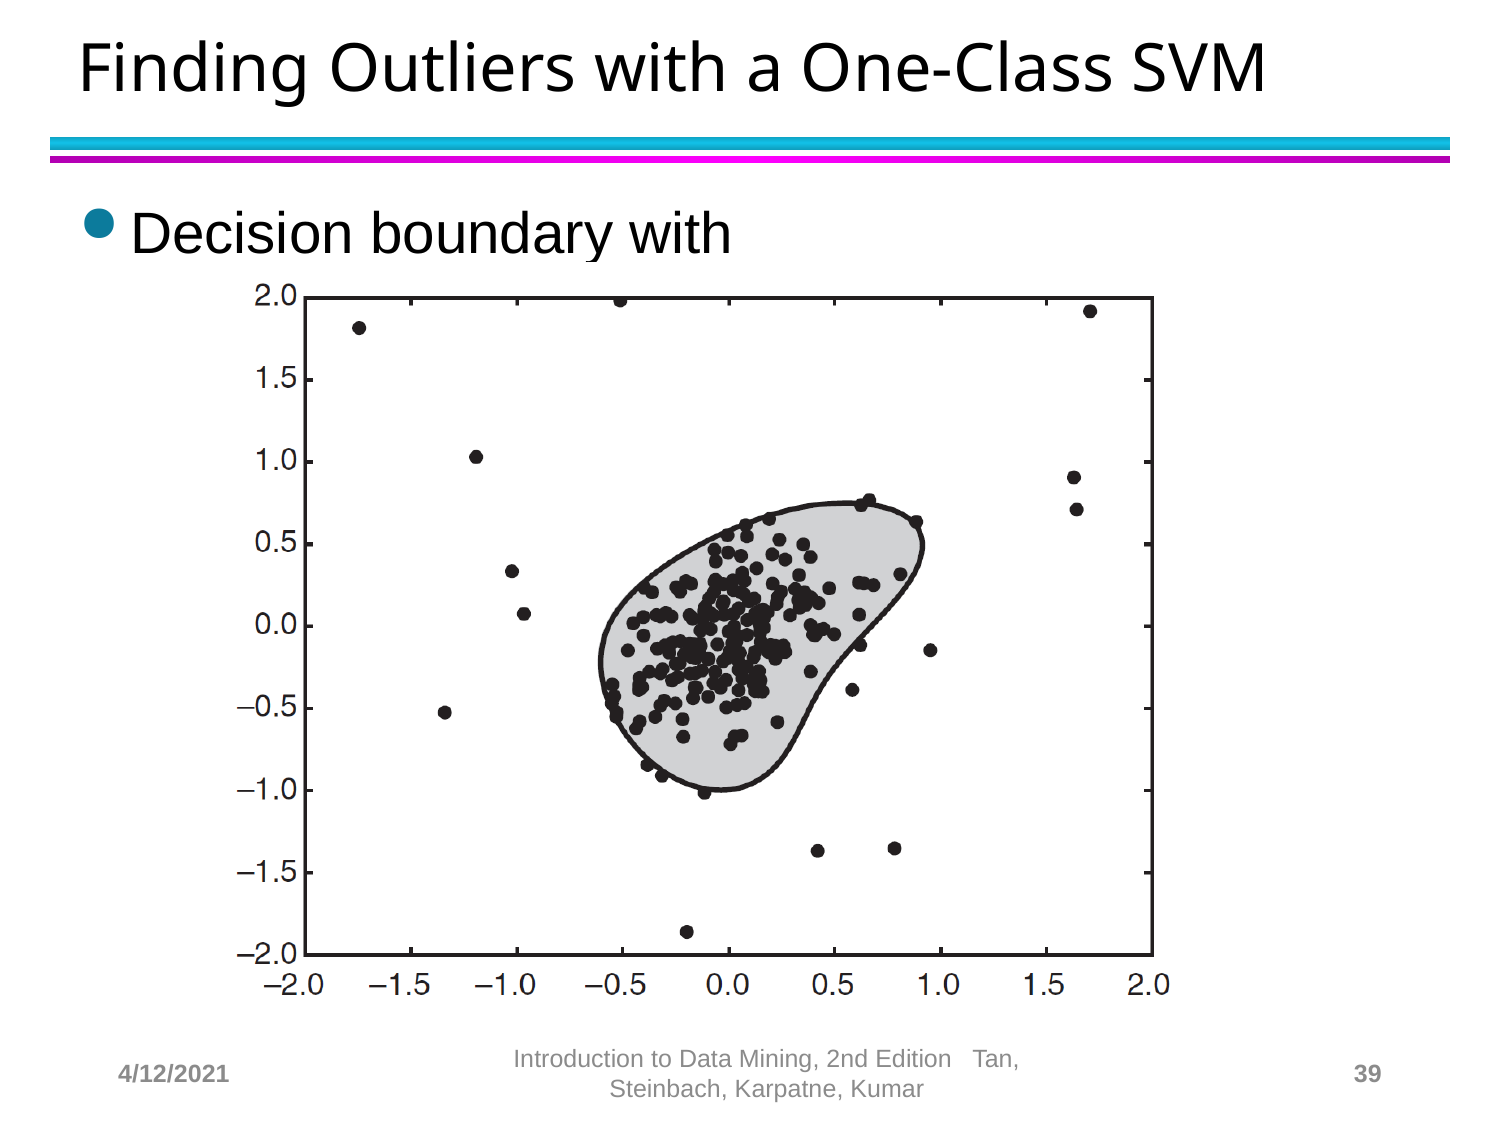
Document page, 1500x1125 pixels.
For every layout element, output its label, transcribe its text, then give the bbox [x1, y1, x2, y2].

footer Introduction to Data Mining, 2nd Edition Tan, Steinbach, Karpatne, Kumar [496, 1042, 1038, 1103]
title Finding Outliers with a One-Class SVM [62, 24, 1421, 113]
picture [199, 262, 1206, 1013]
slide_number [103, 1042, 441, 1103]
slide_number 39 [1059, 1042, 1397, 1103]
